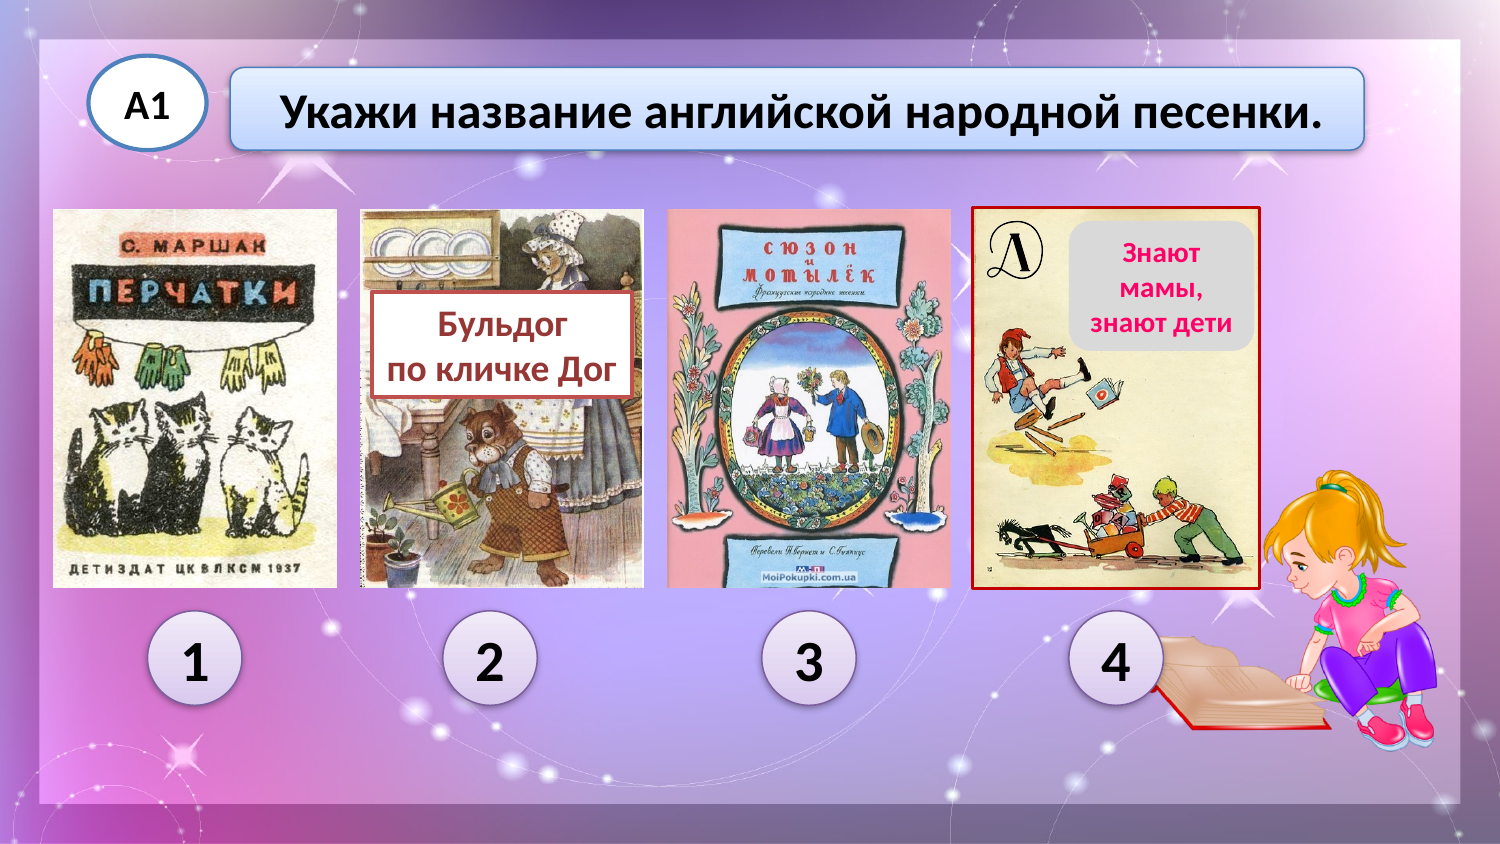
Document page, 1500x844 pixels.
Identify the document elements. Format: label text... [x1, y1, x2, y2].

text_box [359, 208, 644, 588]
text_box 1 [146, 610, 243, 707]
text_box А1 [86, 53, 209, 153]
text_box 4 [1068, 610, 1165, 707]
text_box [974, 208, 1259, 588]
text_box 3 [760, 610, 858, 707]
picture [0, 0, 1500, 844]
text_box Укажи название английской народной песенки. [229, 66, 1365, 151]
text_box 2 [442, 610, 539, 707]
